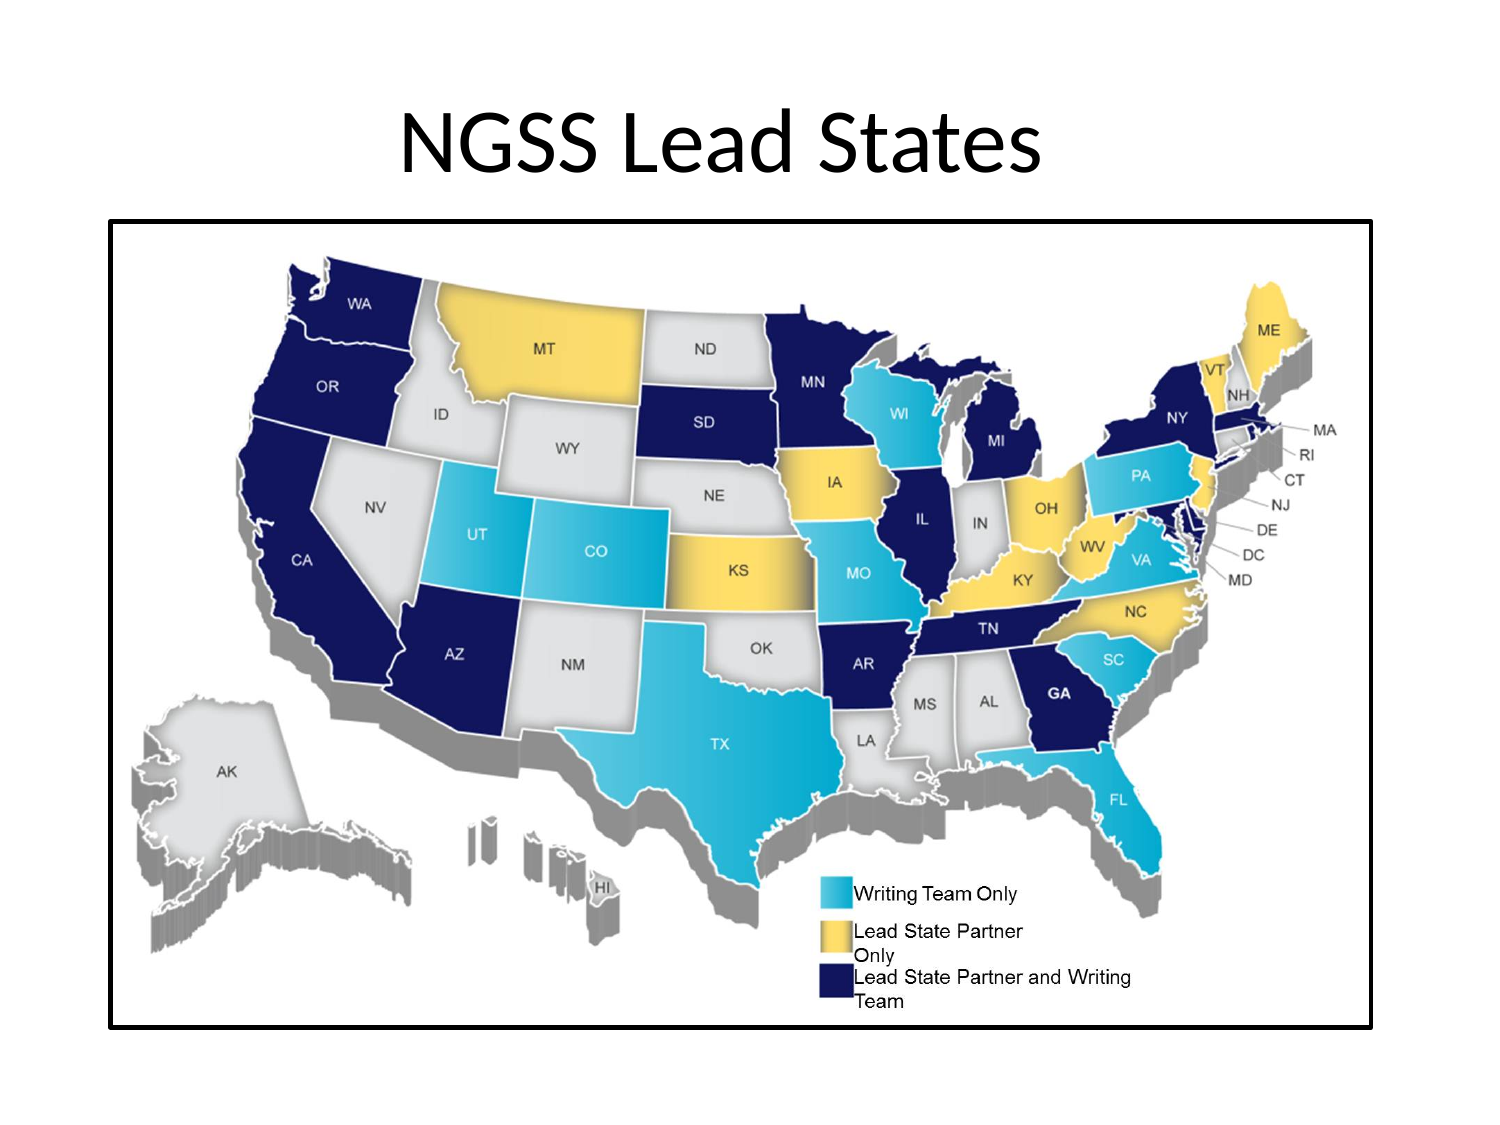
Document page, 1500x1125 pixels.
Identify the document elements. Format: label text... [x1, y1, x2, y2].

picture [112, 223, 1369, 1026]
text_box NGSS Lead States [383, 73, 1109, 199]
